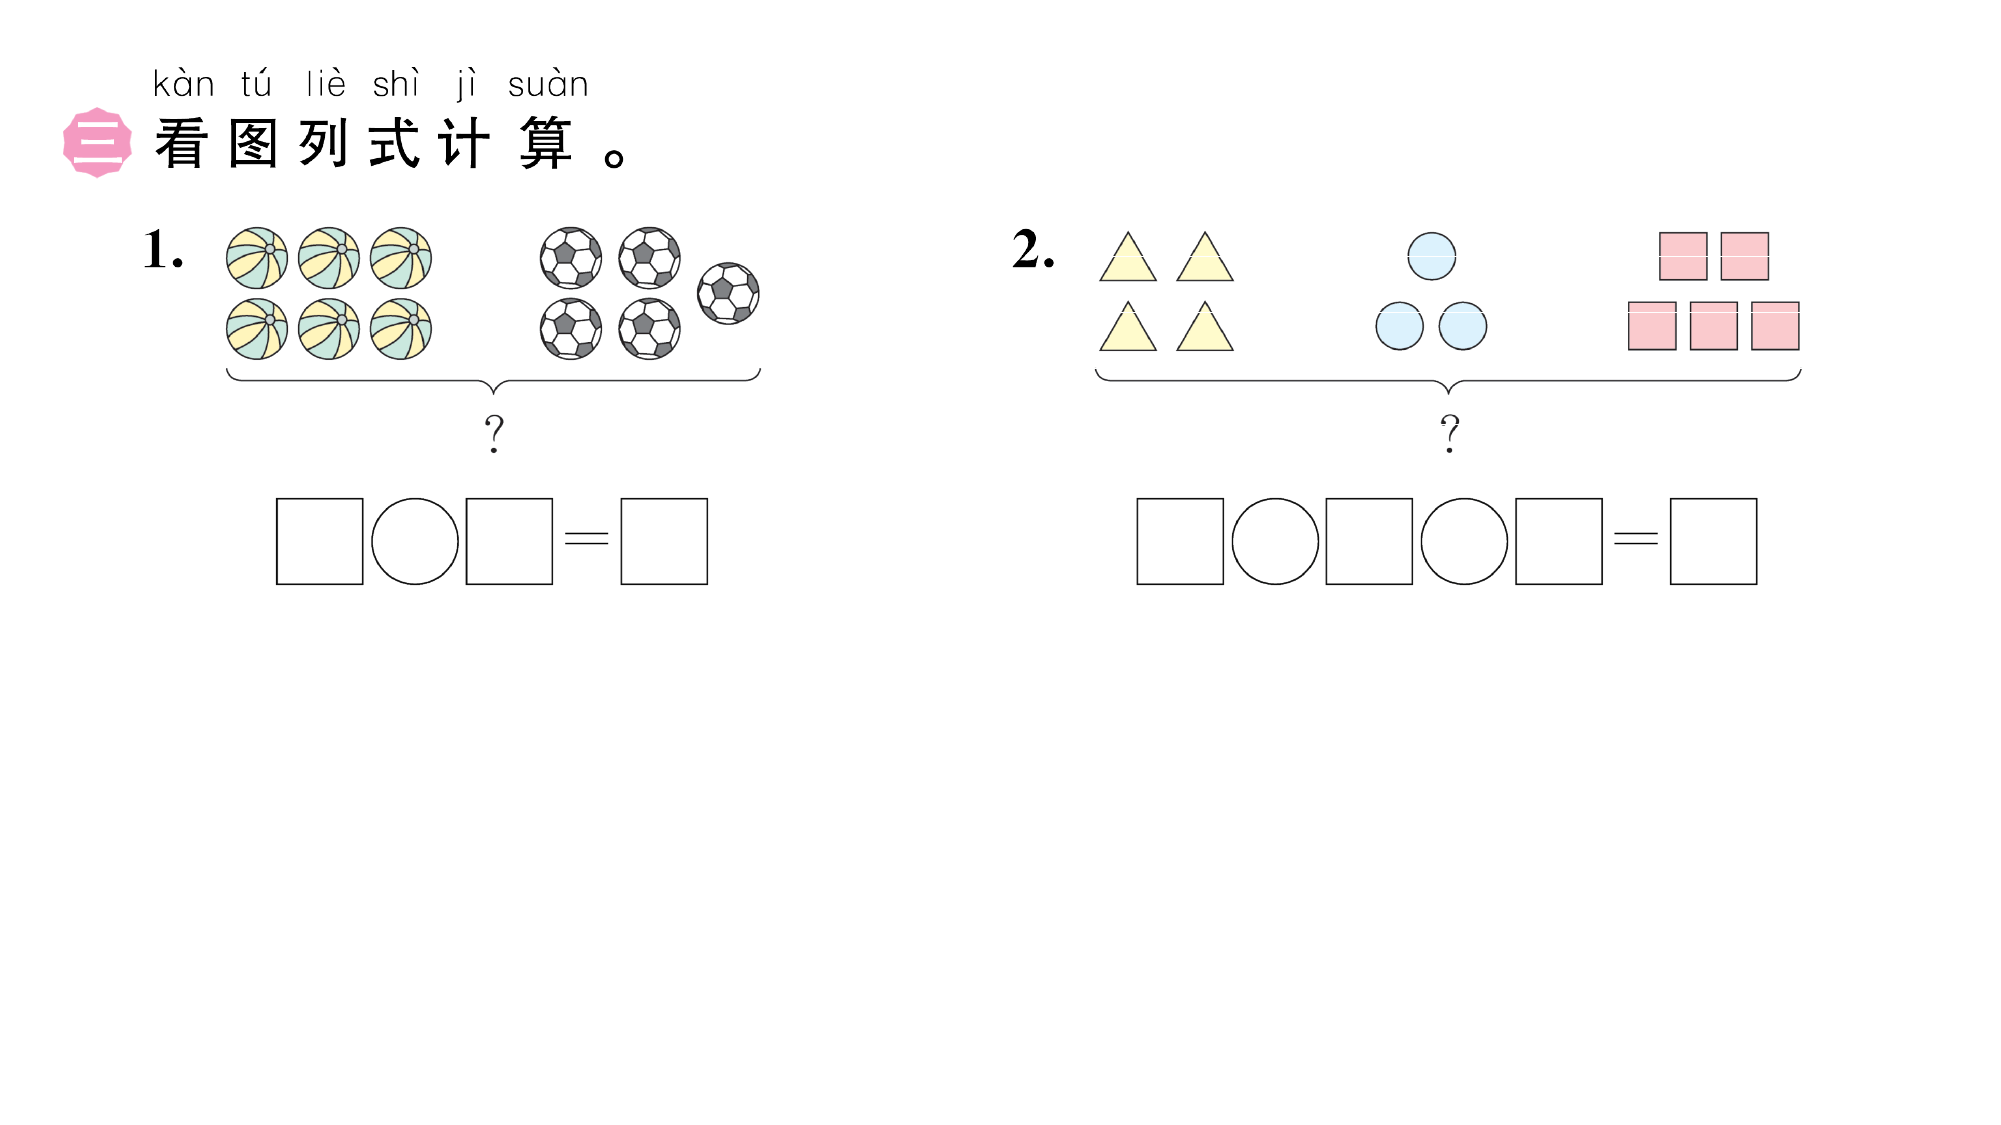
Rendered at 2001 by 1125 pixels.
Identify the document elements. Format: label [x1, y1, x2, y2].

picture [58, 58, 1949, 614]
